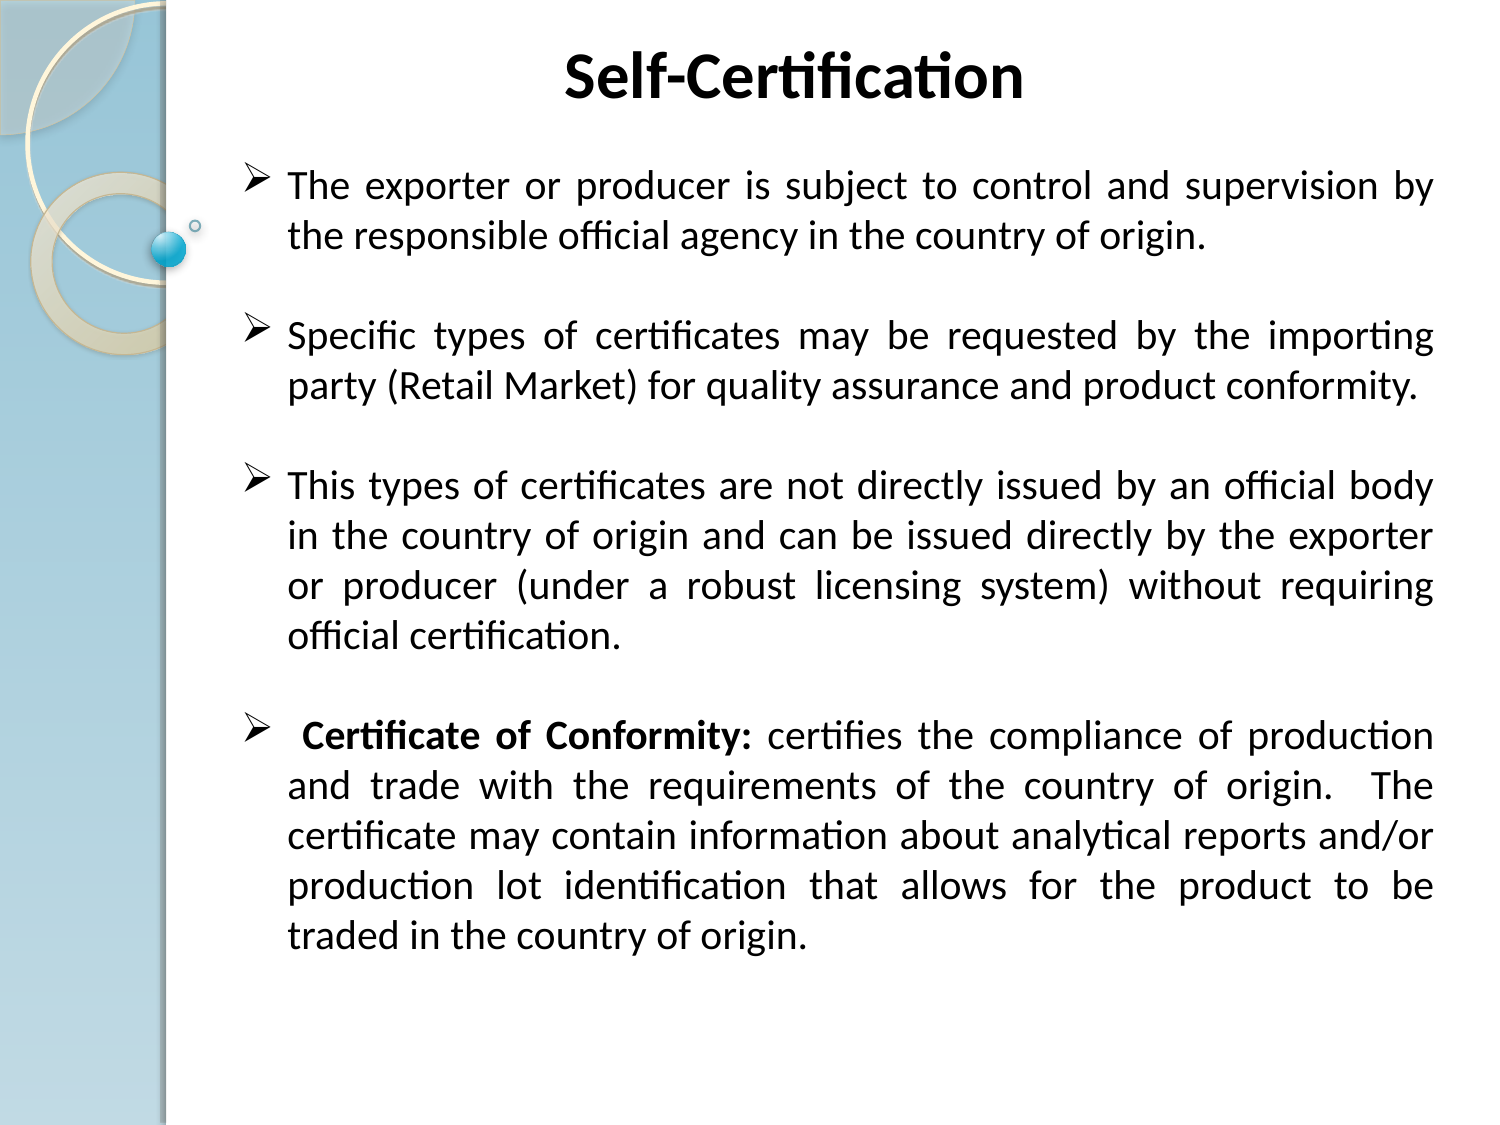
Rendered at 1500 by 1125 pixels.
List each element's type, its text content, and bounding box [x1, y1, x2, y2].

text_box The exporter or producer is subject to control and supervision by the responsible official agency in the country of origin. Specific types of certificates may be requested by the importing party (Retail Market) for quality assurance and product conformity. This types of certificates are not directly issued by an official body in the country of origin and can be issued directly by the exporter or producer (under a robust licensing system) without requiring official certification. Certificate of Conformity: certifies the compliance of production and trade with the requirements of the country of origin. The certificate may contain information about analytical reports and/or production lot identification that allows for the product to be traded in the country of origin. [212, 149, 1450, 1063]
text_box Self-Certification [549, 24, 1050, 120]
